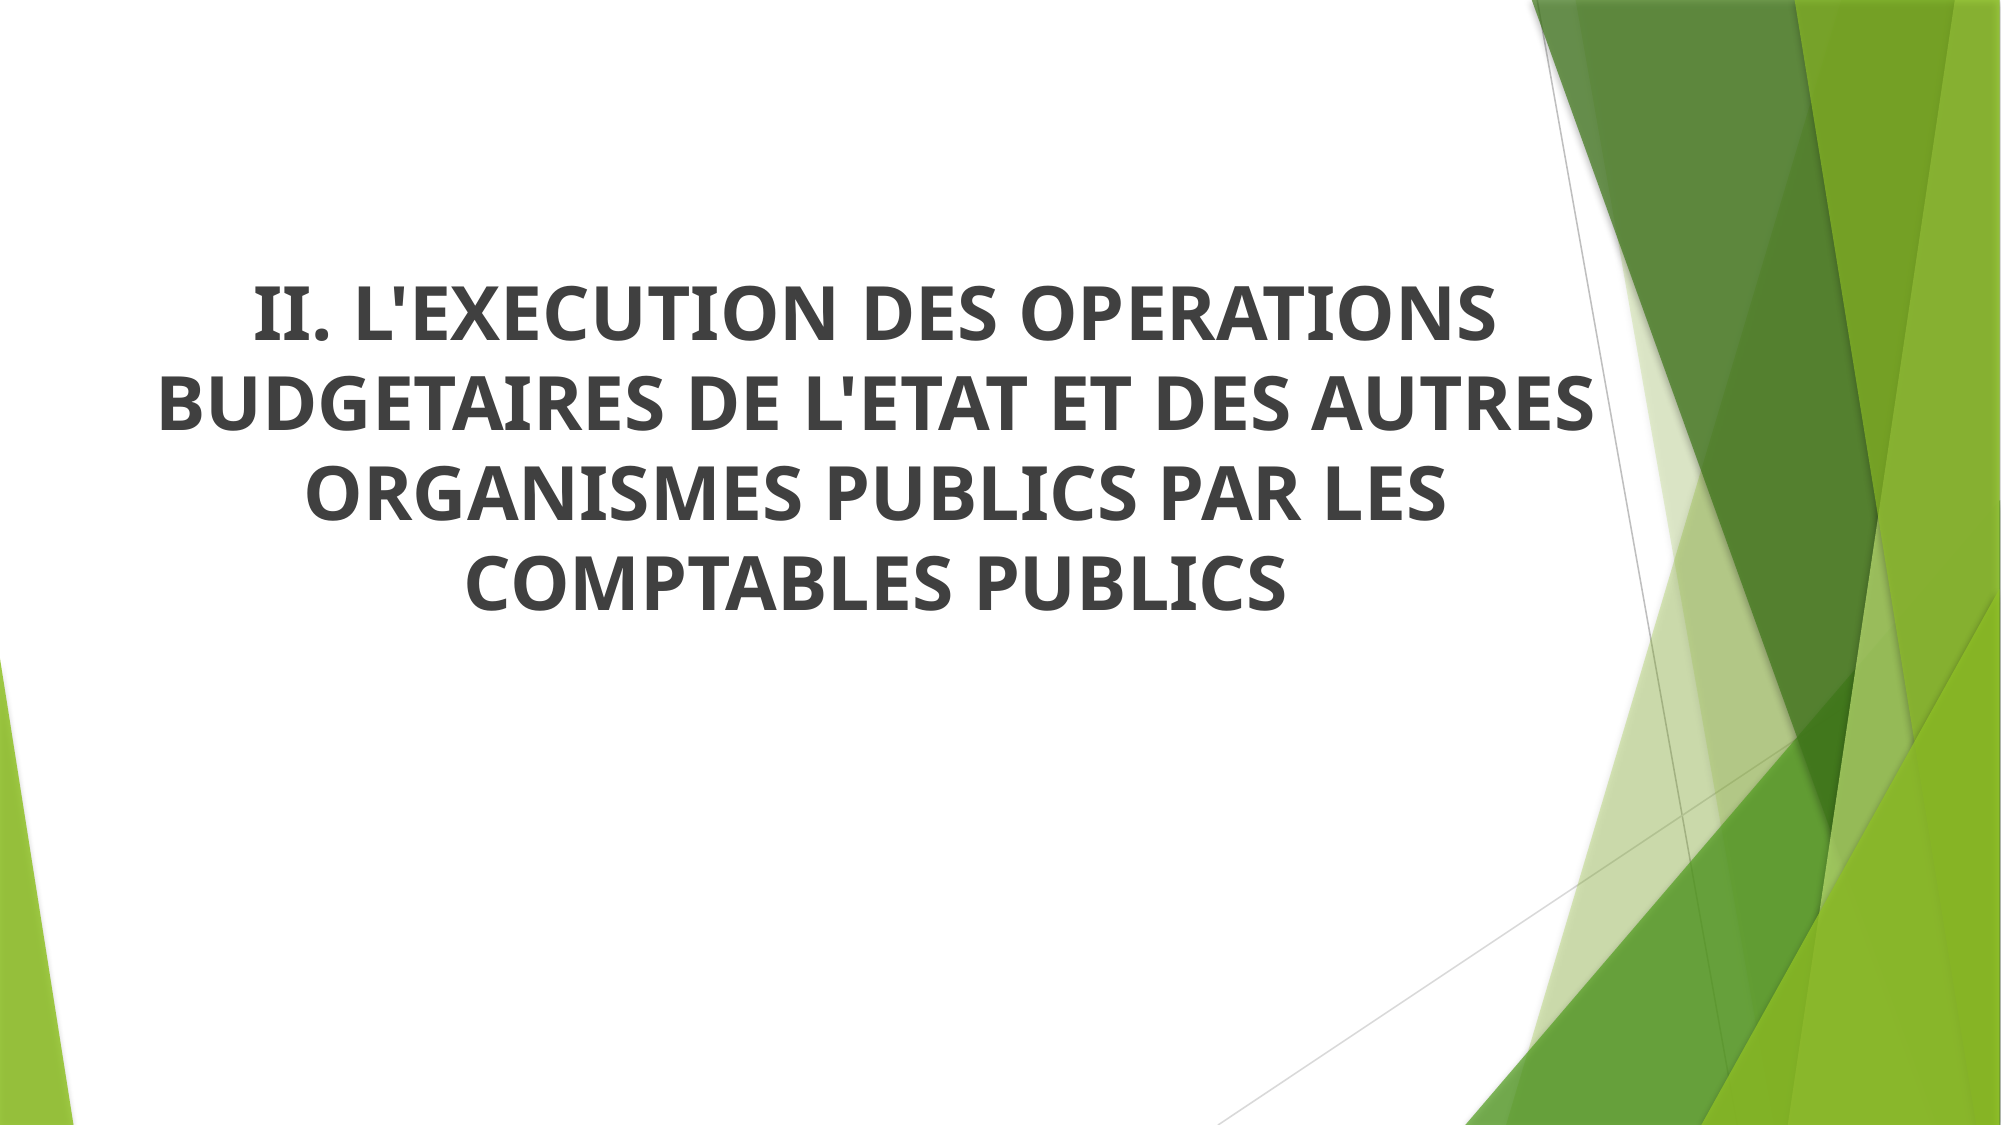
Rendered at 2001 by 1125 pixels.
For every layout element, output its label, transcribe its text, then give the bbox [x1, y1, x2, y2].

list II. L'EXECUTION DES OPERATIONS BUDGETAIRES DE L'ETAT ET DES AUTRES ORGANISMES PUBLICS PAR LES COMPTABLES PUBLICS [111, 258, 1641, 1065]
